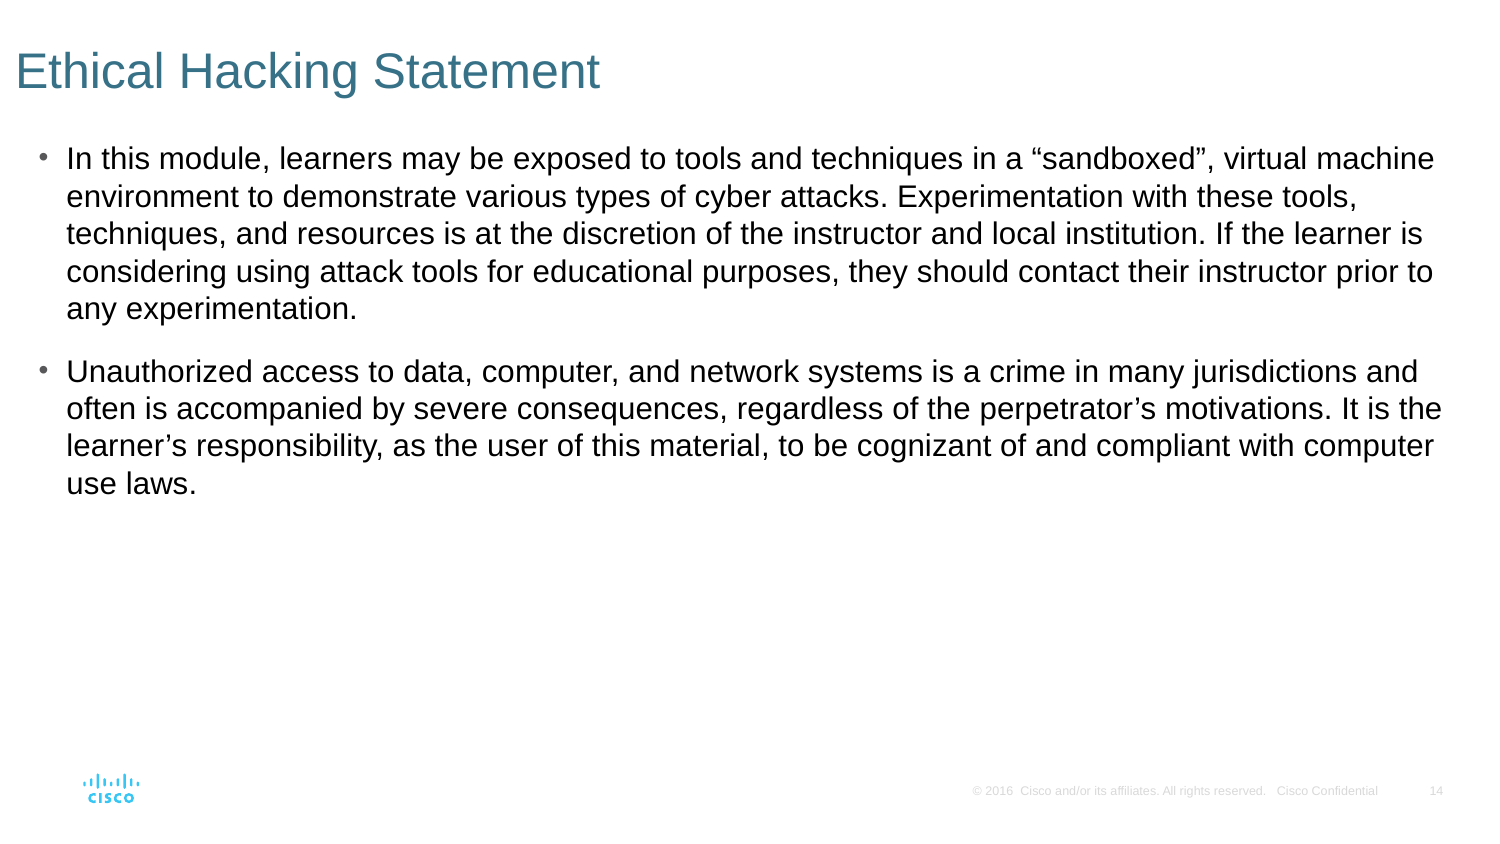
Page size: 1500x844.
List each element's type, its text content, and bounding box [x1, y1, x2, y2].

title Ethical Hacking Statement [0, 6, 1500, 131]
list In this module, learners may be exposed to tools and techniques in a “sandboxed”, virtual machine environment to demonstrate various types of cyber attacks. Experimentation with these tools, techniques, and resources is at the discretion of the instructor and local institution. If the learner is considering using attack tools for educational purposes, they should contact their instructor prior to any experimentation. Unauthorized access to data, computer, and network systems is a crime in many jurisdictions and often is accompanied by severe consequences, regardless of the perpetrator’s motivations. It is the learner’s responsibility, as the user of this material, to be cognizant of and compliant with computer use laws. [23, 131, 1476, 813]
